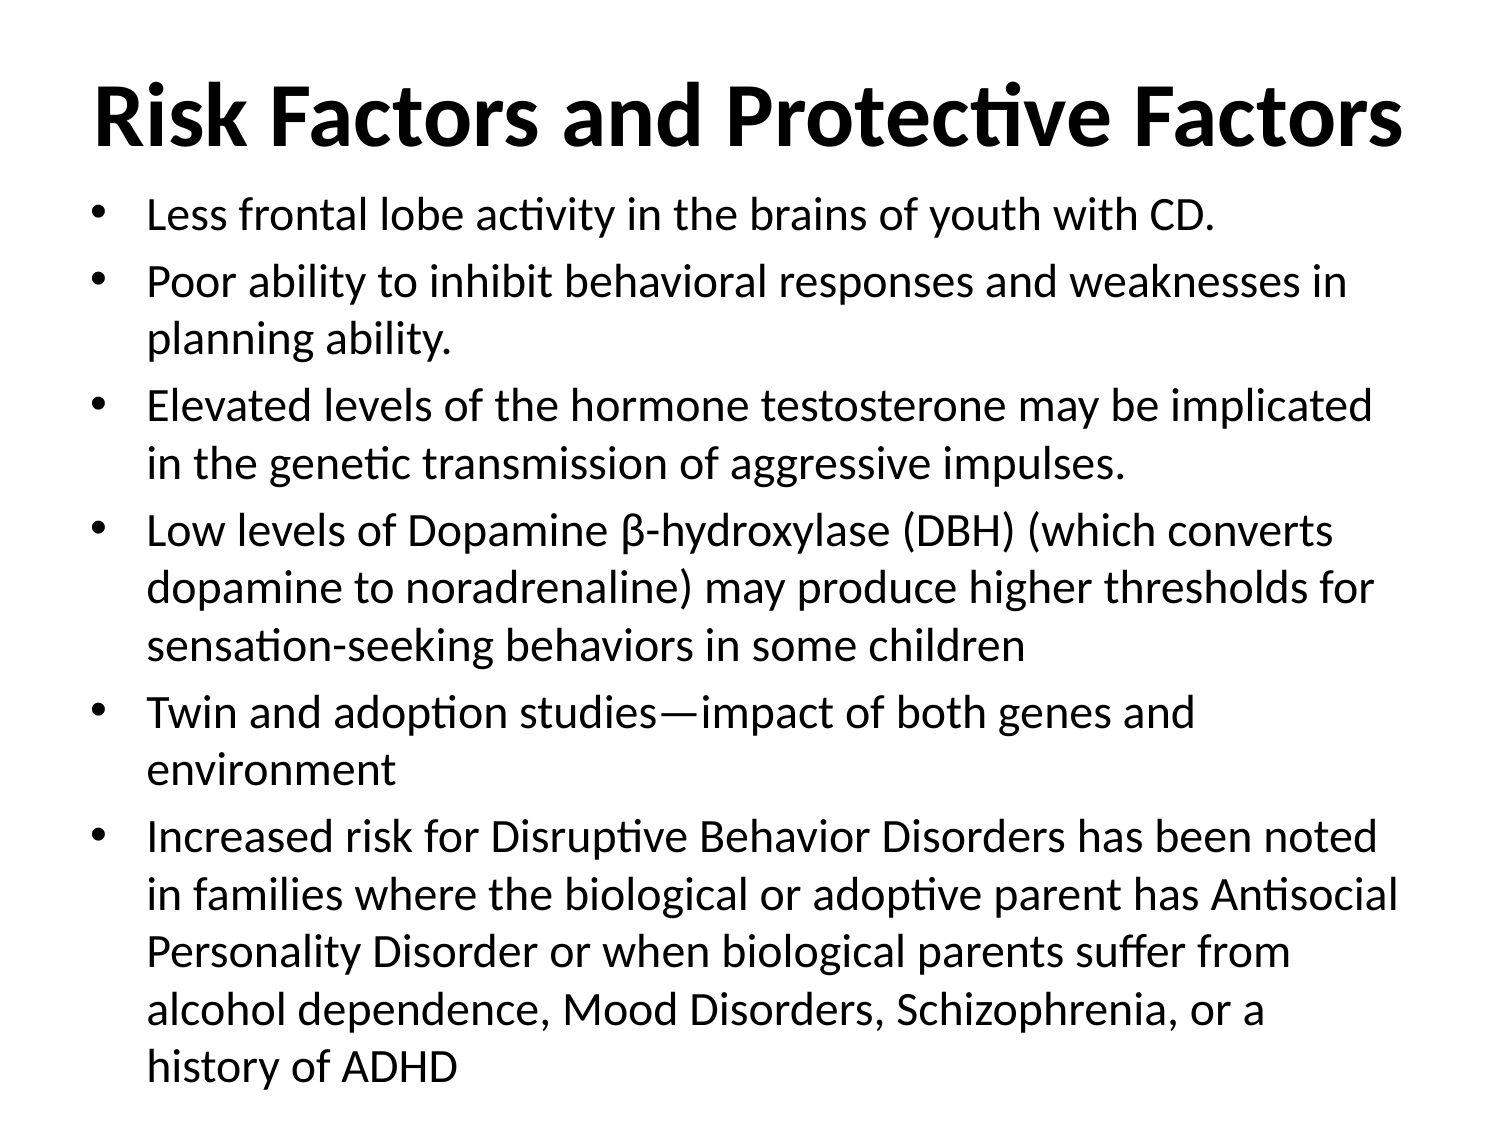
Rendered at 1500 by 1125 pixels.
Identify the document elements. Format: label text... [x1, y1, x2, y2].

list Less frontal lobe activity in the brains of youth with CD. Poor ability to inhibit behavioral responses and weaknesses in planning ability. Elevated levels of the hormone testosterone may be implicated in the genetic transmission of aggressive impulses. Low levels of Dopamine β-hydroxylase (DBH) (which converts dopamine to noradrenaline) may produce higher thresholds for sensation-seeking behaviors in some children Twin and adoption studies—impact of both genes and environment Increased risk for Disruptive Behavior Disorders has been noted in families where the biological or adoptive parent has Antisocial Personality Disorder or when biological parents suffer from alcohol dependence, Mood Disorders, Schizophrenia, or a history of ADHD [75, 174, 1425, 1038]
title Risk Factors and Protective Factors [75, 45, 1425, 174]
